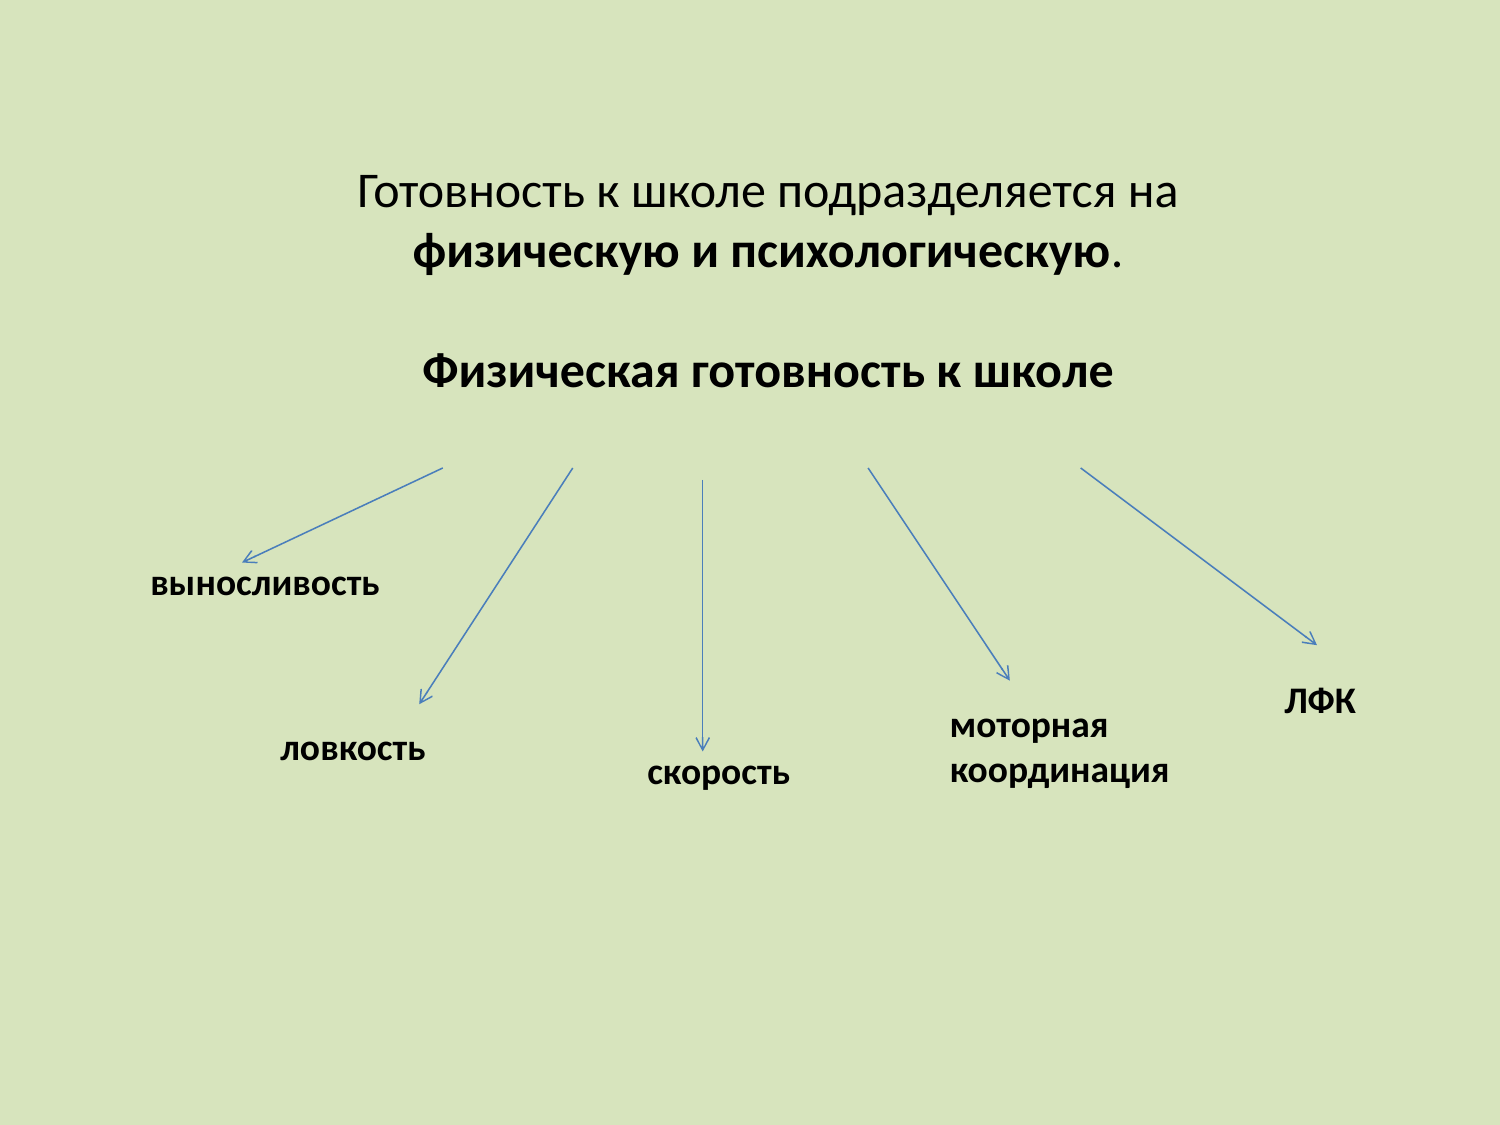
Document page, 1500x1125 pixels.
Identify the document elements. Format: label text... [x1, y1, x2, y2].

text_box Готовность к школе подразделяется на физическую и психологическую. Физическая готовность к школе [100, 89, 1447, 945]
text_box ловкость [265, 715, 455, 776]
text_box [418, 467, 573, 705]
text_box моторная координация [934, 692, 1185, 798]
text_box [1080, 467, 1318, 646]
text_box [867, 467, 1010, 681]
text_box ЛФК [1269, 668, 1441, 729]
text_box скорость [632, 739, 806, 800]
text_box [241, 467, 417, 563]
text_box выносливость [135, 550, 404, 611]
